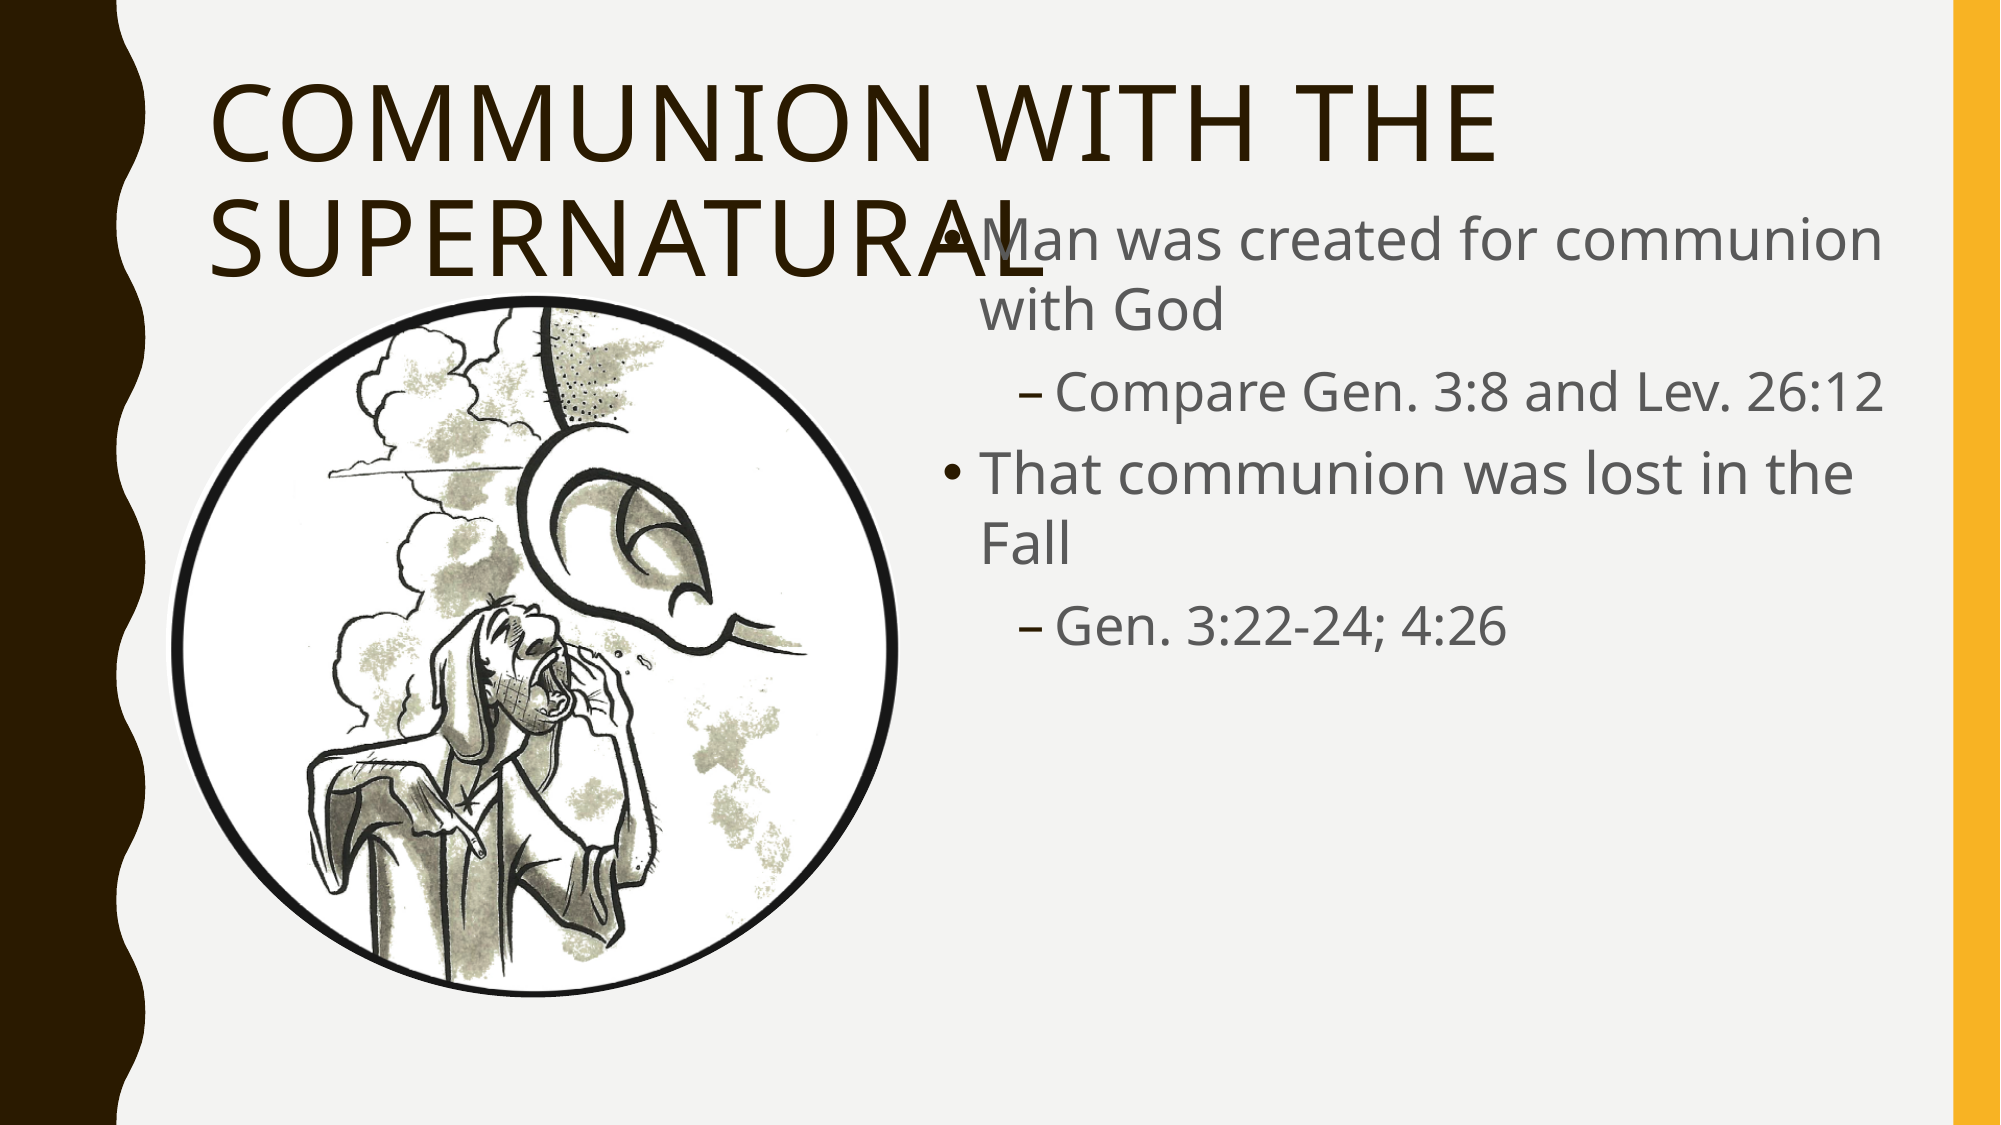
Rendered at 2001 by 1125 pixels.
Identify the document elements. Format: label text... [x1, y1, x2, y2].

list Man was created for communion with God Compare Gen. 3:8 and Lev. 26:12 That communion was lost in the Fall Gen. 3:22-24; 4:26 [927, 195, 1929, 1119]
title Communion with the supernatural [192, 62, 1954, 308]
picture [165, 292, 901, 998]
